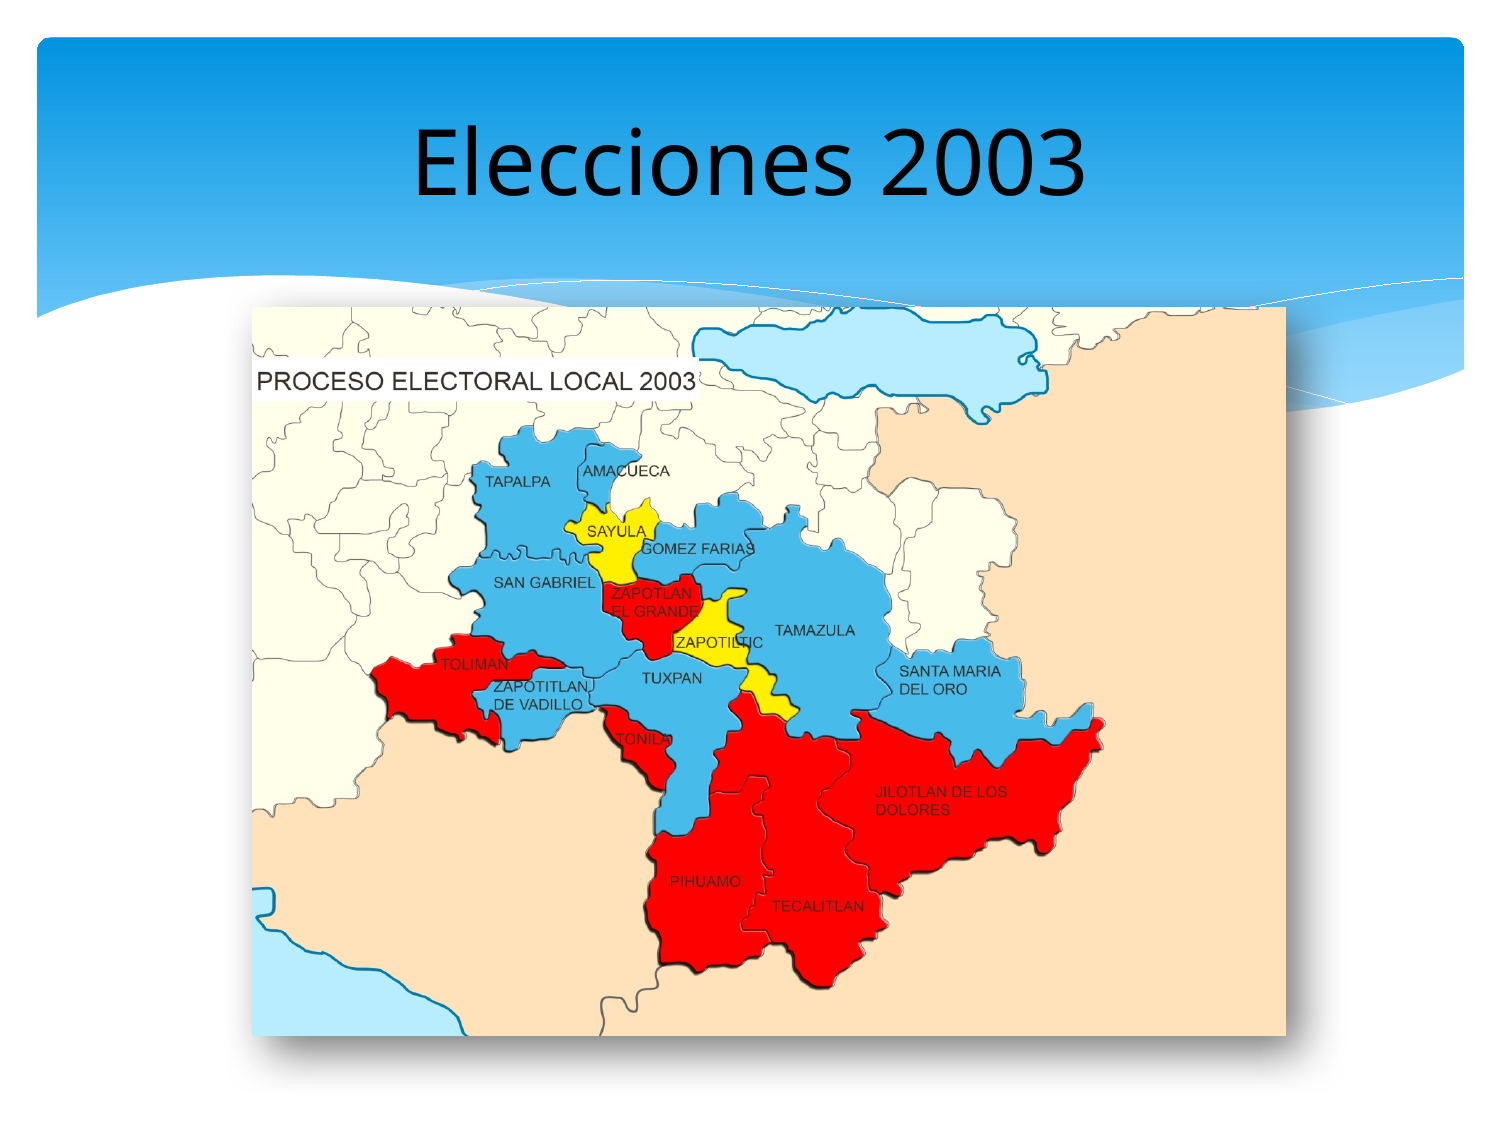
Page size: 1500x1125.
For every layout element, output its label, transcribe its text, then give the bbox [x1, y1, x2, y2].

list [0, 307, 1500, 1036]
title Elecciones 2003 [75, 55, 1425, 261]
